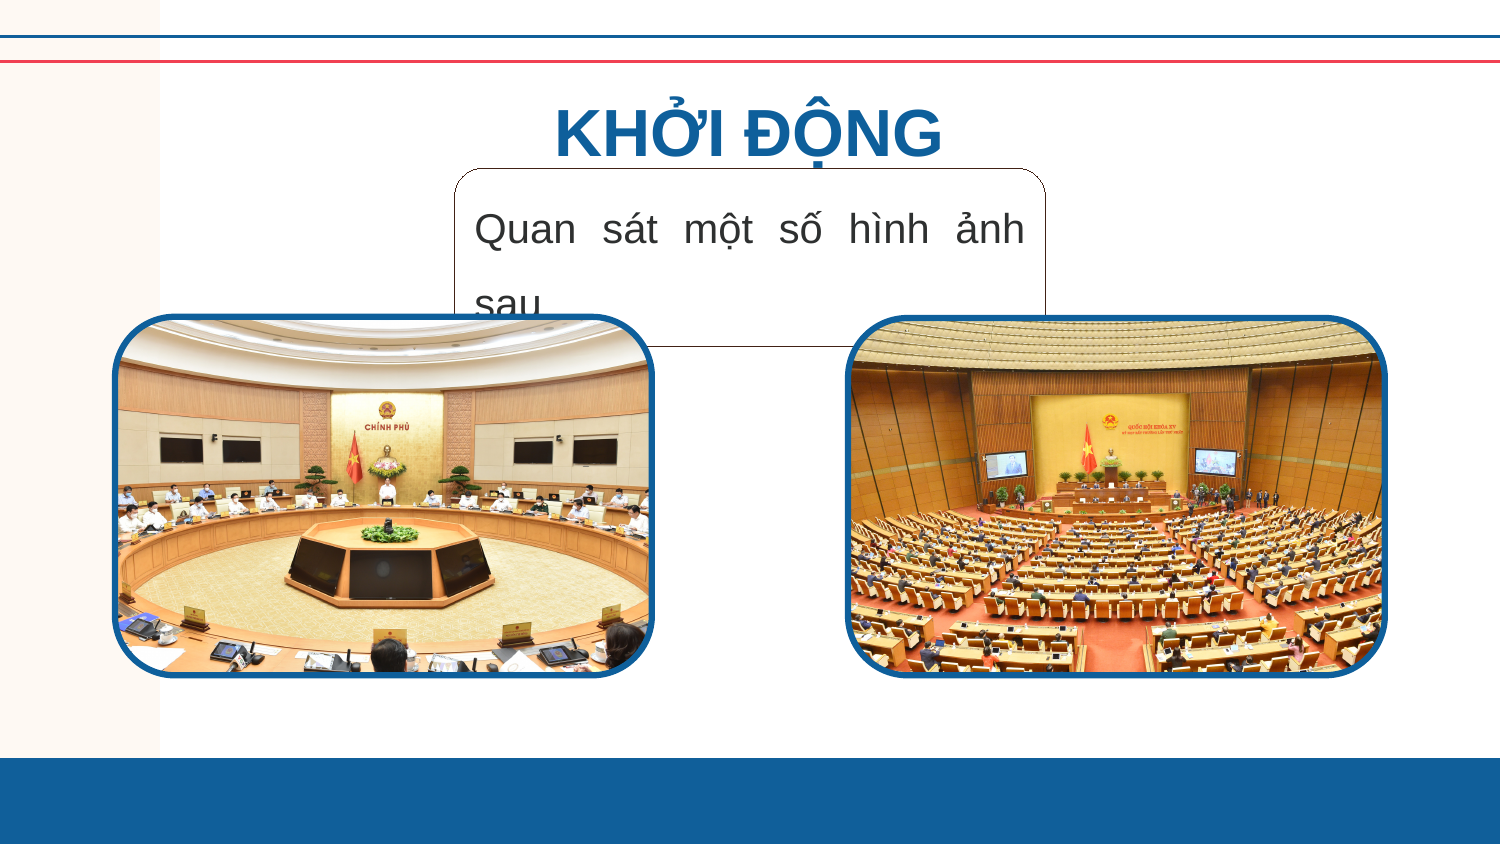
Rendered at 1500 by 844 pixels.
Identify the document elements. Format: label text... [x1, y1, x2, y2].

text_box Quan sát một số hình ảnh sau [454, 168, 1046, 347]
picture [847, 317, 1386, 676]
text_box KHỞI ĐỘNG [503, 50, 997, 168]
picture [114, 316, 653, 676]
